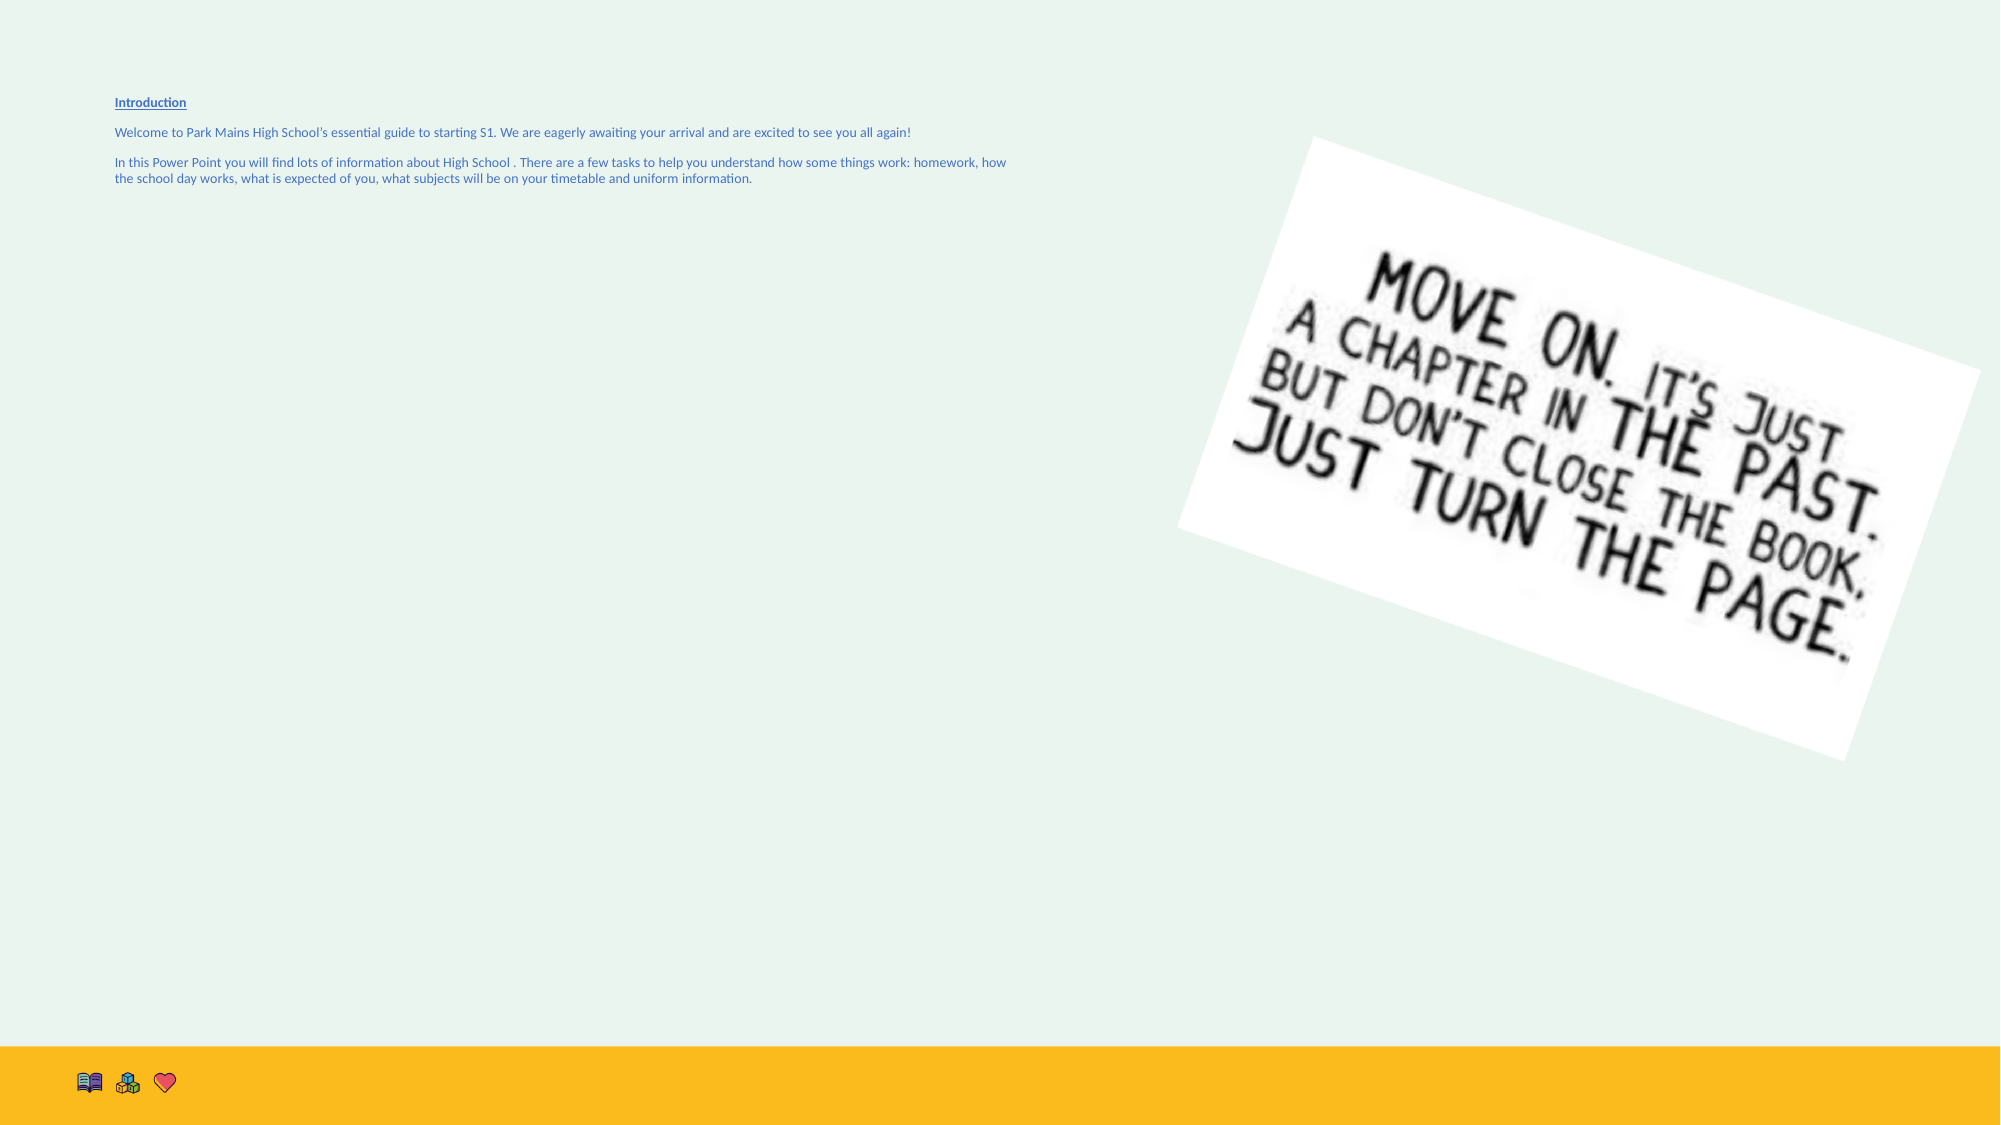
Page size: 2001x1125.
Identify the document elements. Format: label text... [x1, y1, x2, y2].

title Introduction Welcome to Park Mains High School’s essential guide to starting S1. We are eagerly awaiting your arrival and are excited to see you all again! In this Power Point you will find lots of information about High School . There are a few tasks to help you understand how some things work: homework, how the school day works, what is expected of you, what subjects will be on your timetable and uniform information. [99, 88, 1040, 223]
picture [0, 0, 2001, 1125]
